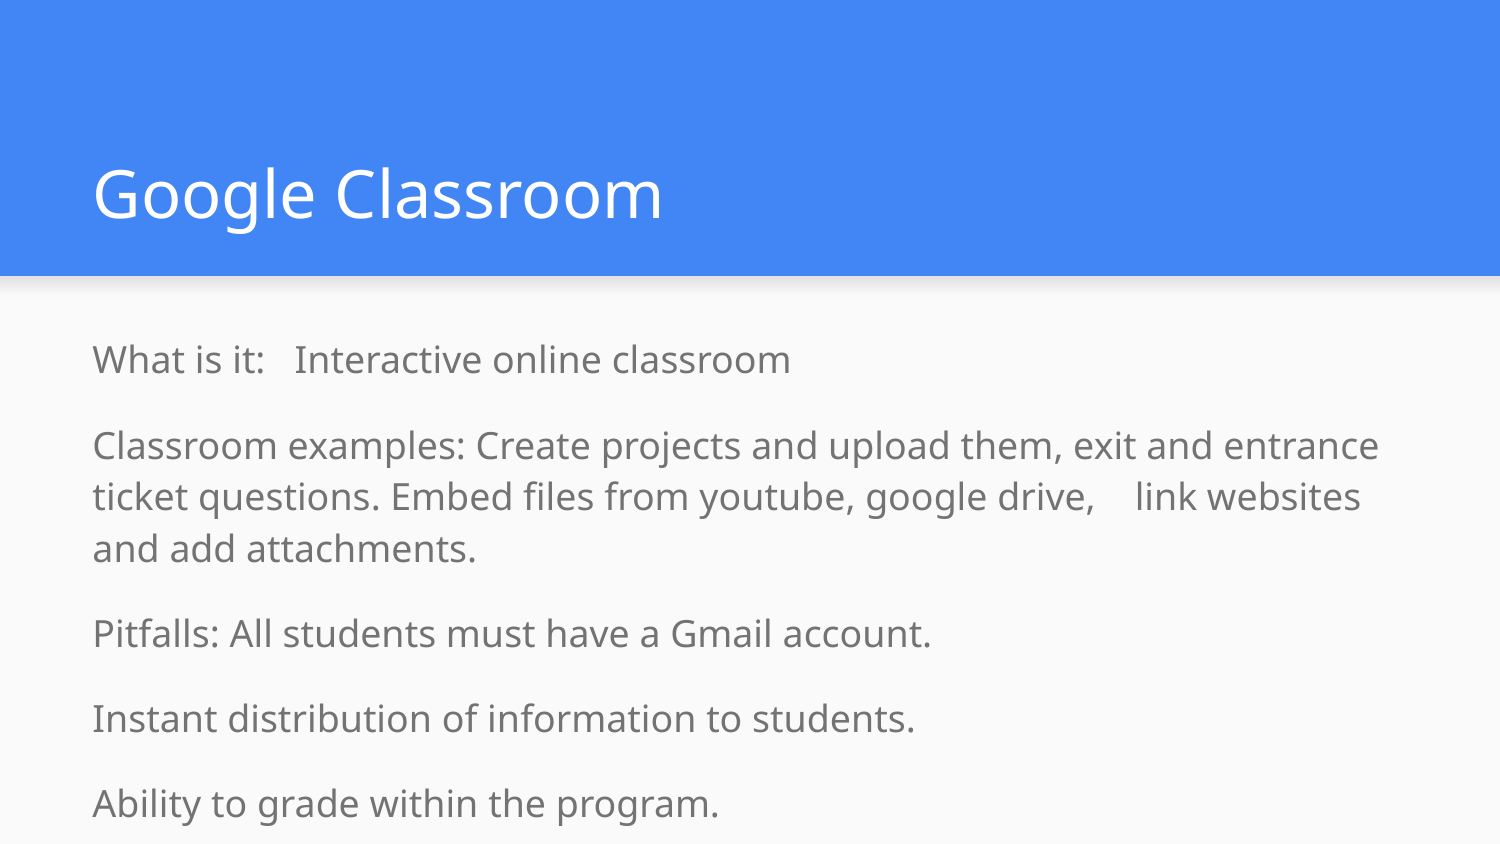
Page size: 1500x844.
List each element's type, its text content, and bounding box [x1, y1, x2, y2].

list What is it: Interactive online classroom Classroom examples: Create projects and upload them, exit and entrance ticket questions. Embed files from youtube, google drive, link websites and add attachments. Pitfalls: All students must have a Gmail account. Instant distribution of information to students. Ability to grade within the program. Students have the ability to comment on other’s comment or you can turn it off. Schedule when assignments appear. All information stays year after year until you delete it. You can change the date. [77, 314, 1427, 760]
title Google Classroom [77, 121, 1427, 248]
